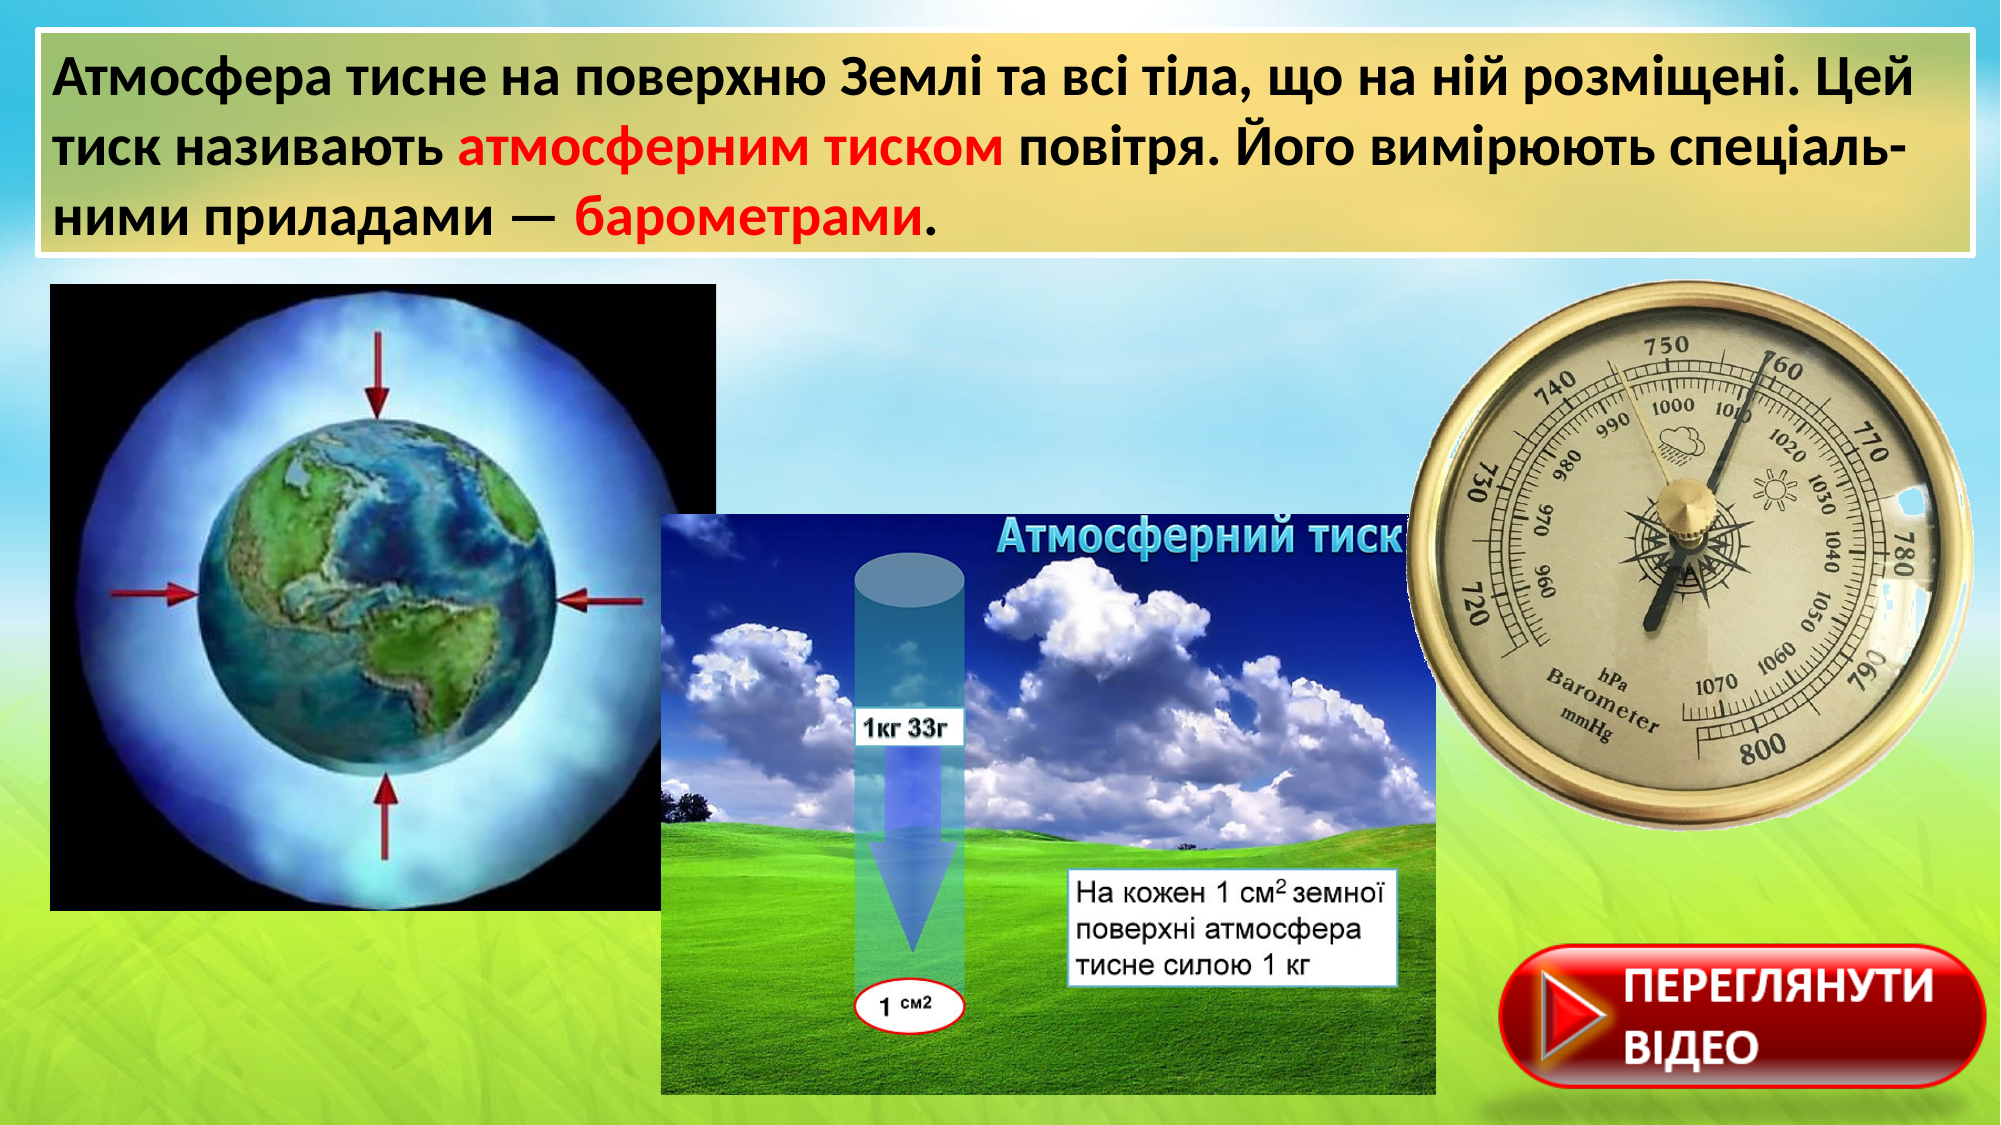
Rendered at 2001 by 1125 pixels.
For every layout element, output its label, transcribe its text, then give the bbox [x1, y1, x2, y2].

picture [49, 257, 1988, 1095]
text_box Атмосфера тисне на поверхню Землі та всі тіла, що на ній розміщені. Цей тиск називають атмосферним тиском повітря. Його вимірюють спеціаль-ними приладами — барометрами. [37, 30, 1973, 255]
picture [1460, 937, 1988, 1125]
